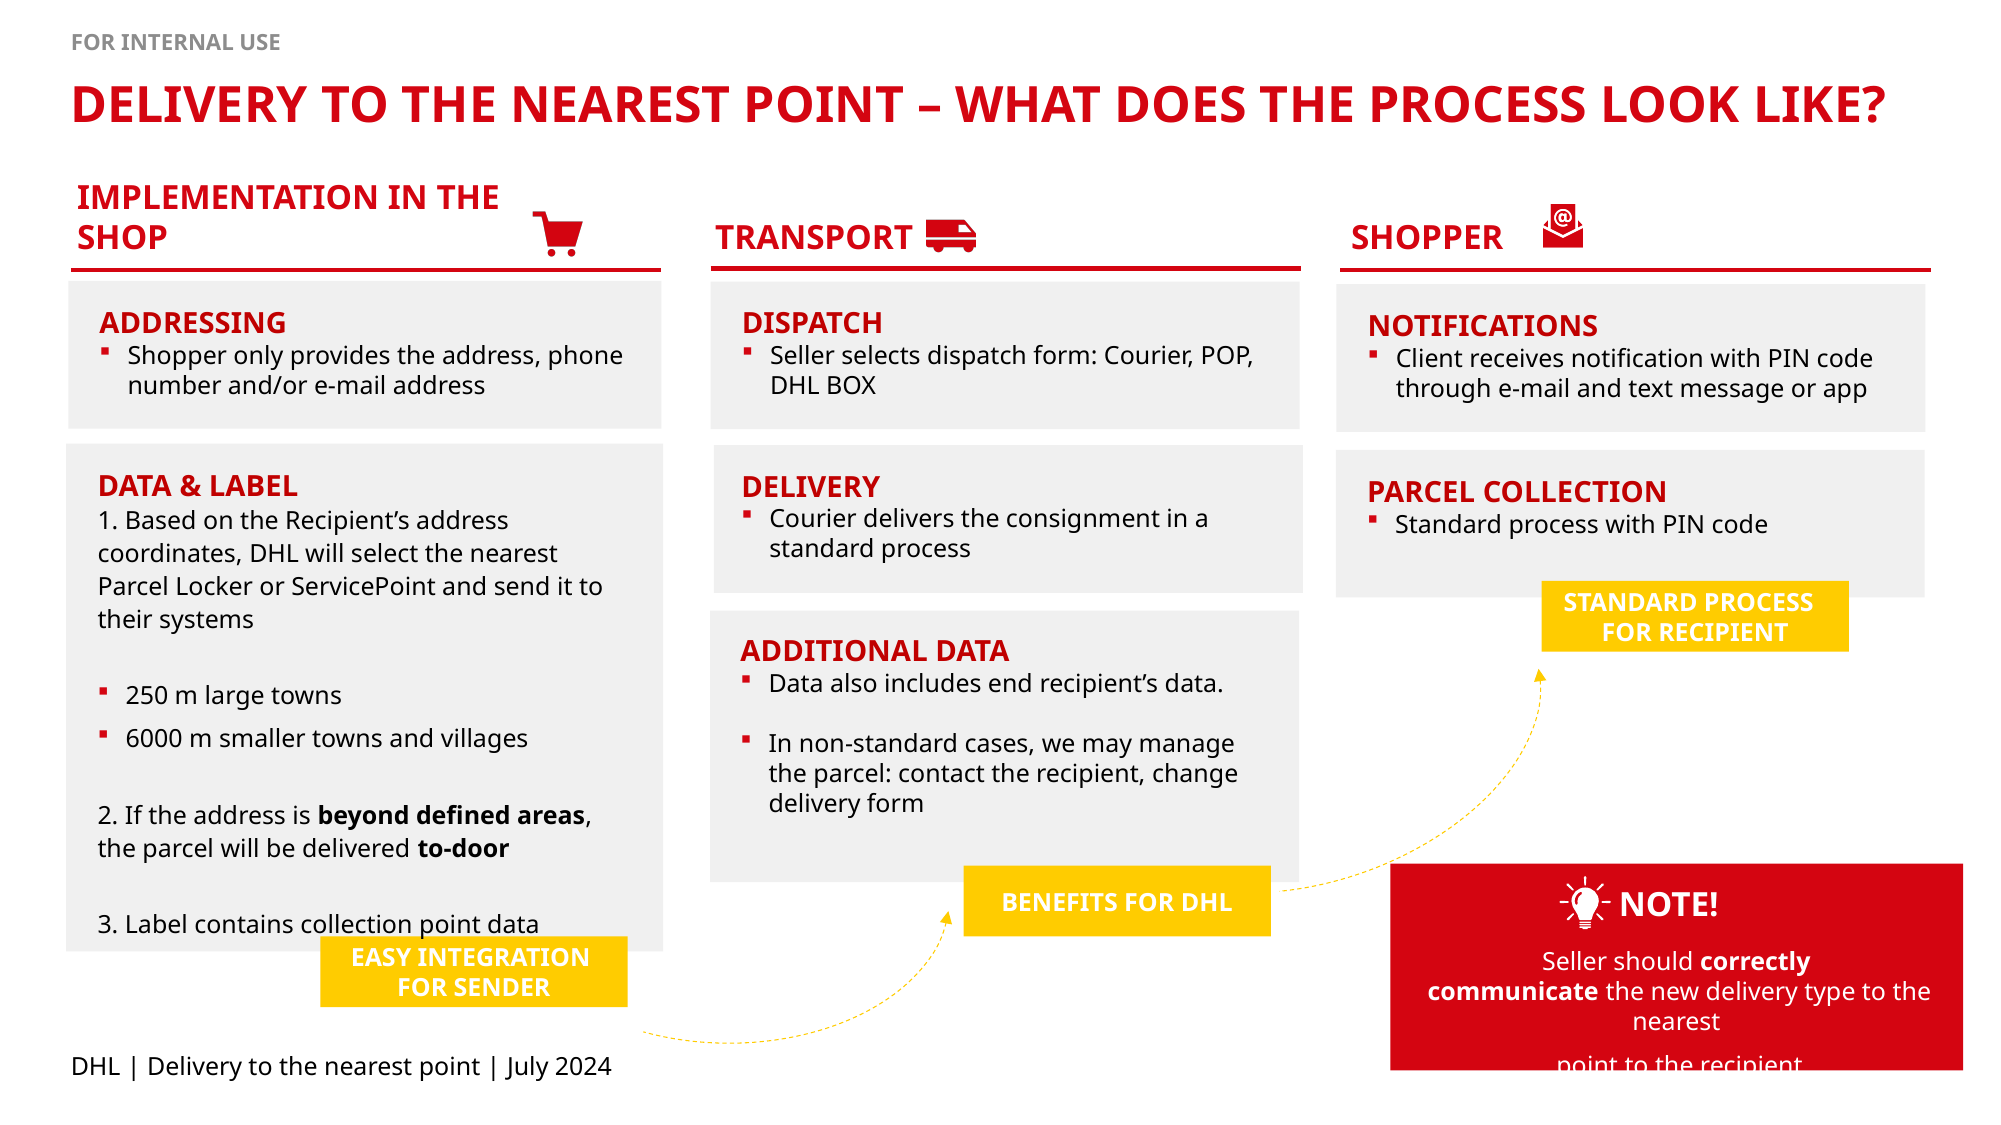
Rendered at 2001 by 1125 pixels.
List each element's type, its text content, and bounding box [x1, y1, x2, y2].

text_box [1571, 883, 1604, 930]
text_box SHOPPER [1350, 185, 1803, 257]
footer DHL | Delivery to the nearest point | July 2024 [70, 1050, 1847, 1082]
text_box [1601, 900, 1611, 904]
text_box [65, 443, 664, 952]
text_box ADDITIONAL DATA Data also includes end recipient’s data. In non-standard cases, we may manage the parcel: contact the recipient, change delivery form [734, 626, 1274, 821]
text_box [1390, 1024, 1964, 1071]
text_box [1566, 883, 1574, 891]
title DELIVERY TO THE NEAREST POINT – WHAT DOES THE PROCESS LOOK LIKE? [70, 84, 1930, 193]
text_box [1390, 863, 1964, 945]
picture [920, 206, 981, 266]
text_box DATA & LABEL 1. Based on the Recipient’s address coordinates, DHL will select the nearest Parcel Locker or ServicePoint and send it to their systems 250 m large towns 6000 m smaller towns and villages 2. If the address is beyond defined areas, the parcel will be delivered to-door 3. Label contains collection point data [91, 461, 631, 964]
text_box [710, 280, 1301, 430]
text_box [1566, 913, 1574, 921]
text_box TRANSPORT [715, 185, 1167, 257]
text_box [713, 444, 1304, 594]
text_box EASY INTEGRATION FOR SENDER [320, 964, 628, 1008]
picture [529, 204, 589, 264]
text_box IMPLEMENTATION IN THE SHOP [77, 185, 529, 257]
text_box STANDARD PROCESS FOR RECIPIENT [1541, 580, 1849, 652]
text_box [1279, 668, 1547, 892]
text_box [1335, 283, 1926, 433]
text_box PARCEL COLLECTION Standard process with PIN code [1361, 467, 1900, 581]
text_box ADDRESSING Shopper only provides the address, phone number and/or e-mail address [93, 298, 633, 412]
text_box DISPATCH Seller selects dispatch form: Courier, POP, DHL BOX [736, 298, 1275, 412]
text_box [1583, 876, 1587, 886]
text_box [1335, 449, 1926, 598]
text_box [643, 898, 953, 1044]
text_box [709, 609, 1300, 883]
text_box NOTIFICATIONS Client receives notification with PIN code through e-mail and text message or app [1361, 301, 1901, 415]
text_box BENEFITS FOR DHL [963, 865, 1271, 937]
text_box [67, 280, 662, 430]
text_box [1559, 900, 1569, 904]
text_box DELIVERY Courier delivers the consignment in a standard process [735, 461, 1286, 575]
text_box Seller should correctly communicate the new delivery type to the nearest point to the recipient [1386, 945, 1973, 1024]
picture [1533, 194, 1593, 254]
text_box NOTE! [1524, 882, 1821, 924]
